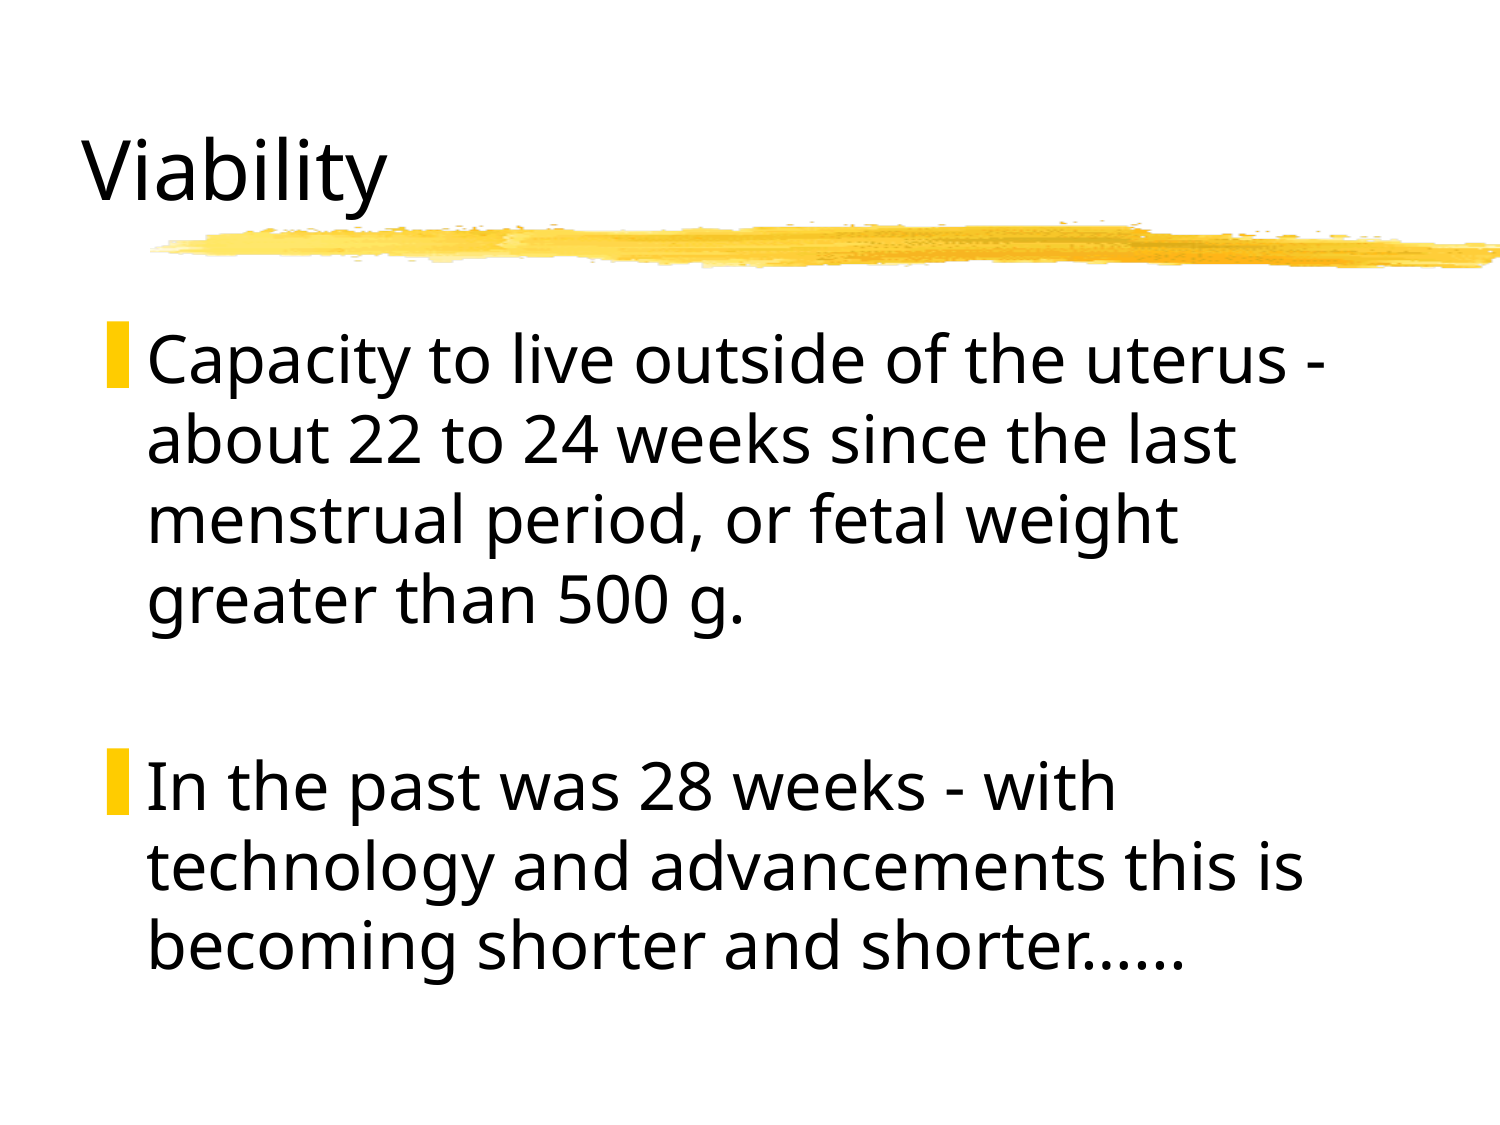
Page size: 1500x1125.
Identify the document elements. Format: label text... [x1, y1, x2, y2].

list Capacity to live outside of the uterus - about 22 to 24 weeks since the last menstrual period, or fetal weight greater than 500 g. In the past was 28 weeks - with technology and advancements this is becoming shorter and shorter…... [75, 309, 1417, 994]
title Viability [66, 37, 1342, 225]
picture [150, 215, 1500, 279]
